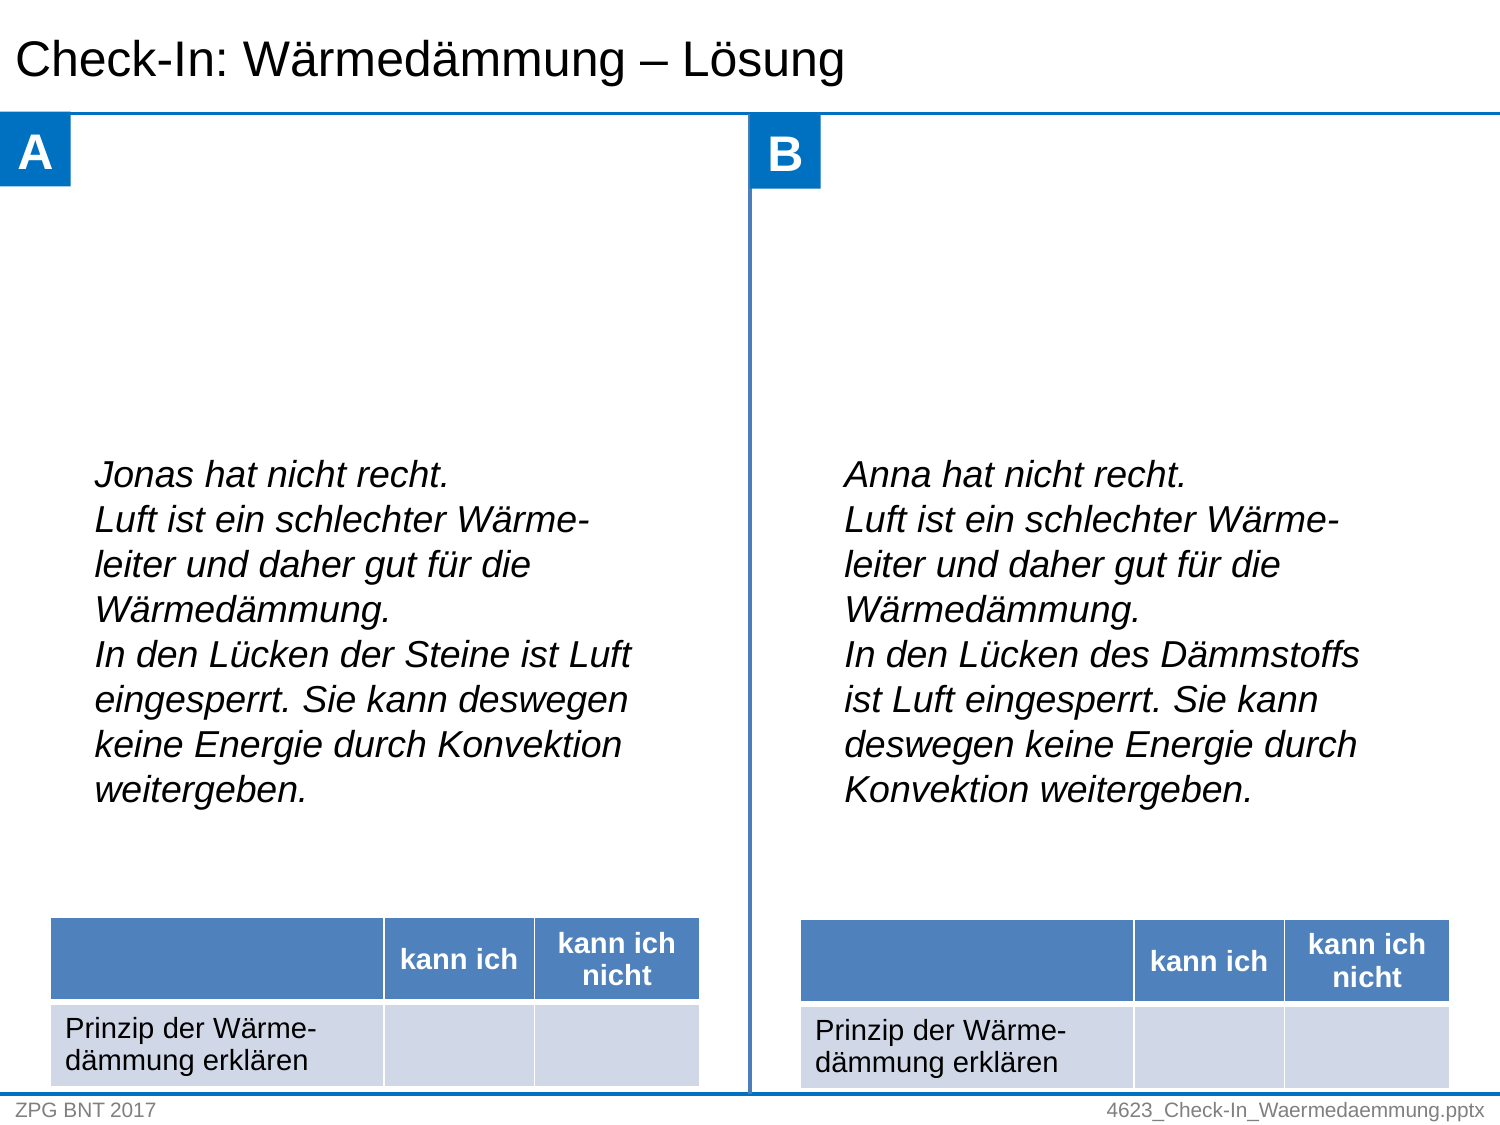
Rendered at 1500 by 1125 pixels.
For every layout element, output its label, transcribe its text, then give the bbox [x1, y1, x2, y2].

text_box Jonas hat nicht recht. Luft ist ein schlechter Wärme-leiter und daher gut für die Wärmedämmung. In den Lücken der Steine ist Luft eingesperrt. Sie kann deswegen keine Energie durch Konvektion weitergeben. [79, 442, 671, 818]
text_box Anna hat nicht recht. Luft ist ein schlechter Wärme-leiter und daher gut für die Wärmedämmung. In den Lücken des Dämmstoffs ist Luft eingesperrt. Sie kann deswegen keine Energie durch Konvektion weitergeben. [829, 442, 1421, 818]
table_cell Prinzip der Wärme-dämmung erklären [801, 1007, 1133, 1088]
slide_number 4623_Check-In_Waermedaemmung.pptx [1033, 1094, 1500, 1125]
slide_number ZPG BNT 2017 [0, 1094, 408, 1125]
table_header [801, 920, 1133, 1001]
table_cell [1285, 1007, 1449, 1088]
table_header [51, 918, 383, 999]
table_cell [385, 1005, 534, 1086]
table_cell [535, 1005, 699, 1086]
table_header kann ich [385, 918, 534, 999]
table_header kann ich nicht [535, 918, 699, 999]
table_header kann ich nicht [1285, 920, 1449, 1001]
text_box B [751, 114, 821, 189]
title Check-In: Wärmedämmung – Lösung [0, 0, 1500, 114]
table_cell [1135, 1007, 1284, 1088]
text_box A [0, 111, 71, 187]
table_cell Prinzip der Wärme-dämmung erklären [51, 1005, 383, 1086]
table_header kann ich [1135, 920, 1284, 1001]
